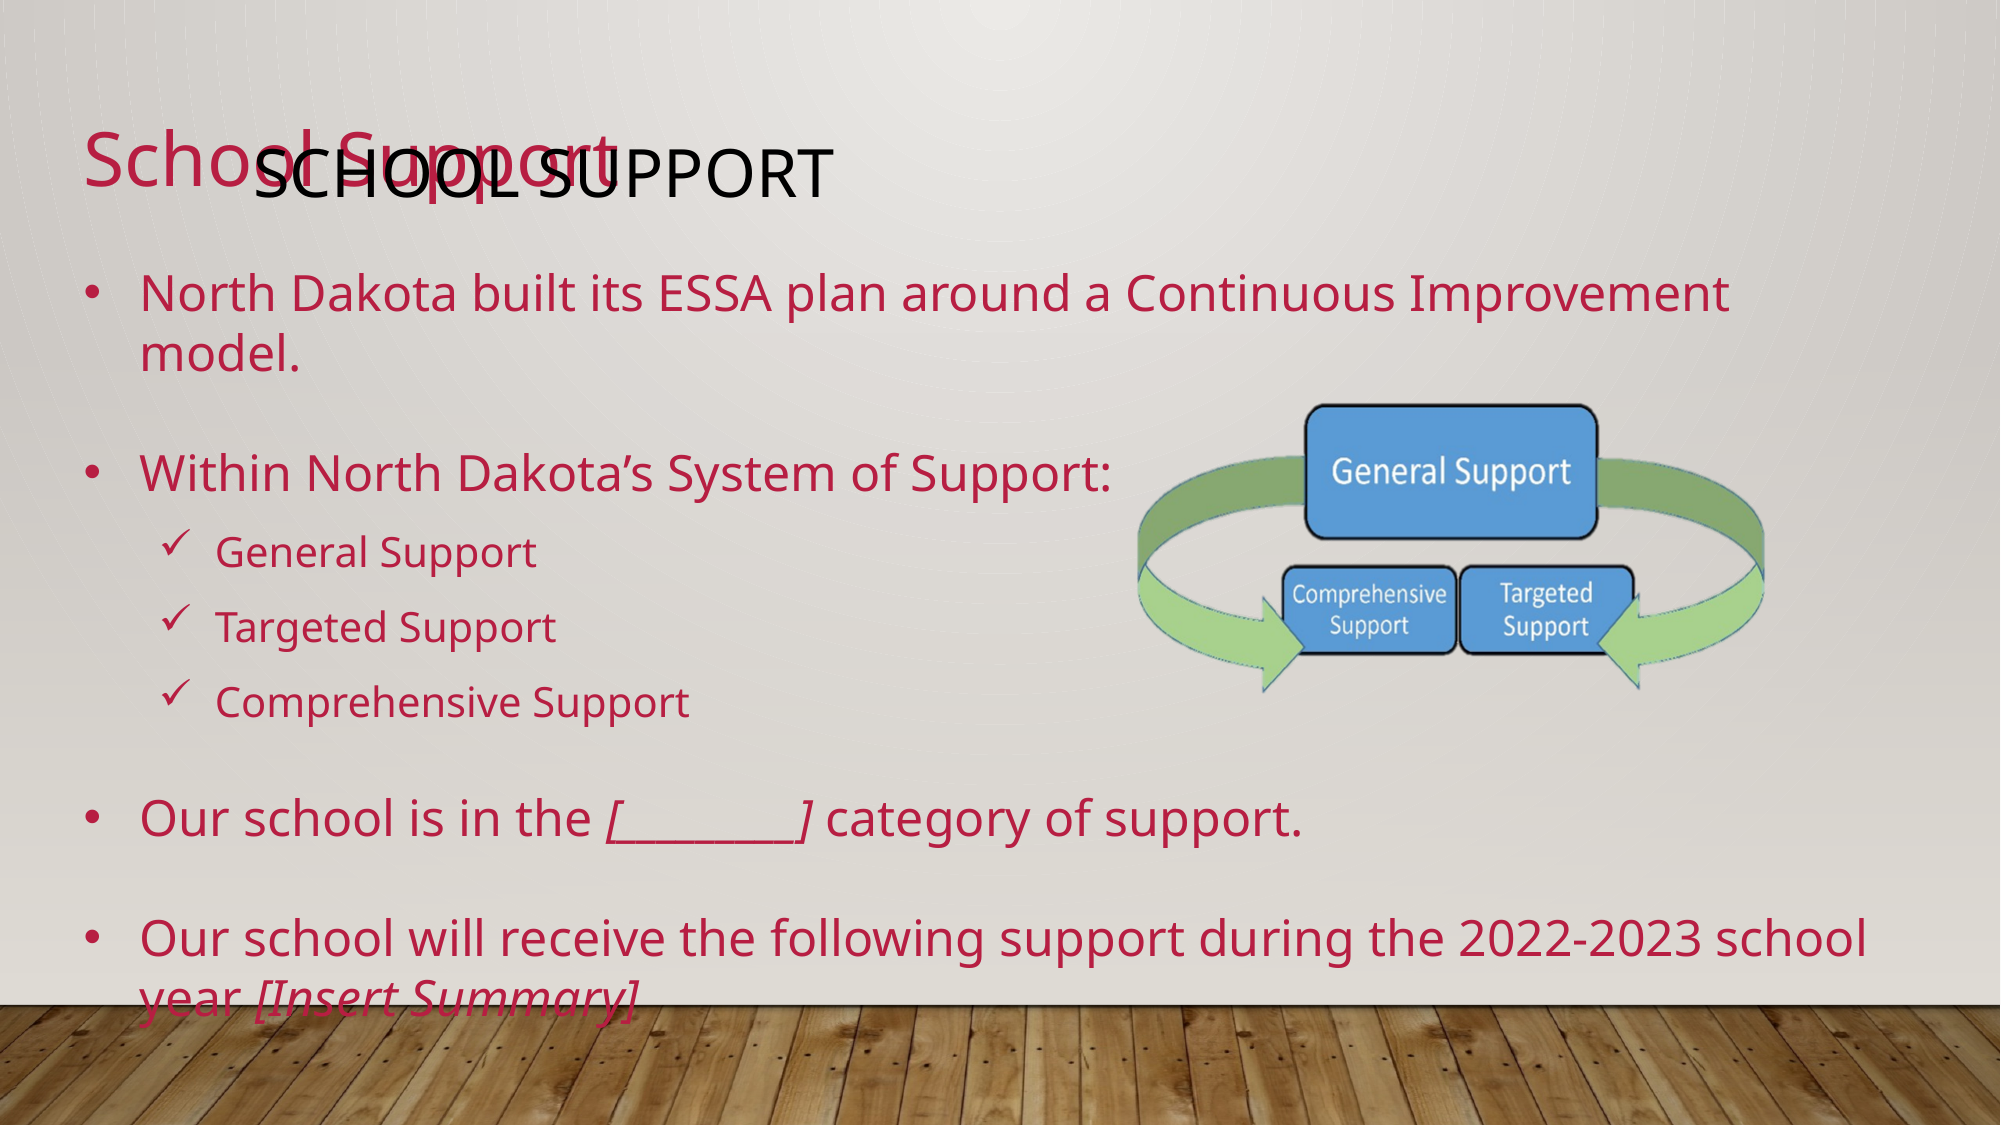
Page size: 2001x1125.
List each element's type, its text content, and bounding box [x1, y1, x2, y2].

title School Support [238, 131, 1814, 305]
text_box School Support North Dakota built its ESSA plan around a Continuous Improvement model. Within North Dakota’s System of Support: General Support Targeted Support Comprehensive Support Our school is in the [_________] category of support. Our school will receive the following support during the 2022-2023 school year [Insert Summary] [68, 103, 1902, 1034]
picture [0, 1005, 2000, 1125]
picture [1127, 386, 1775, 700]
